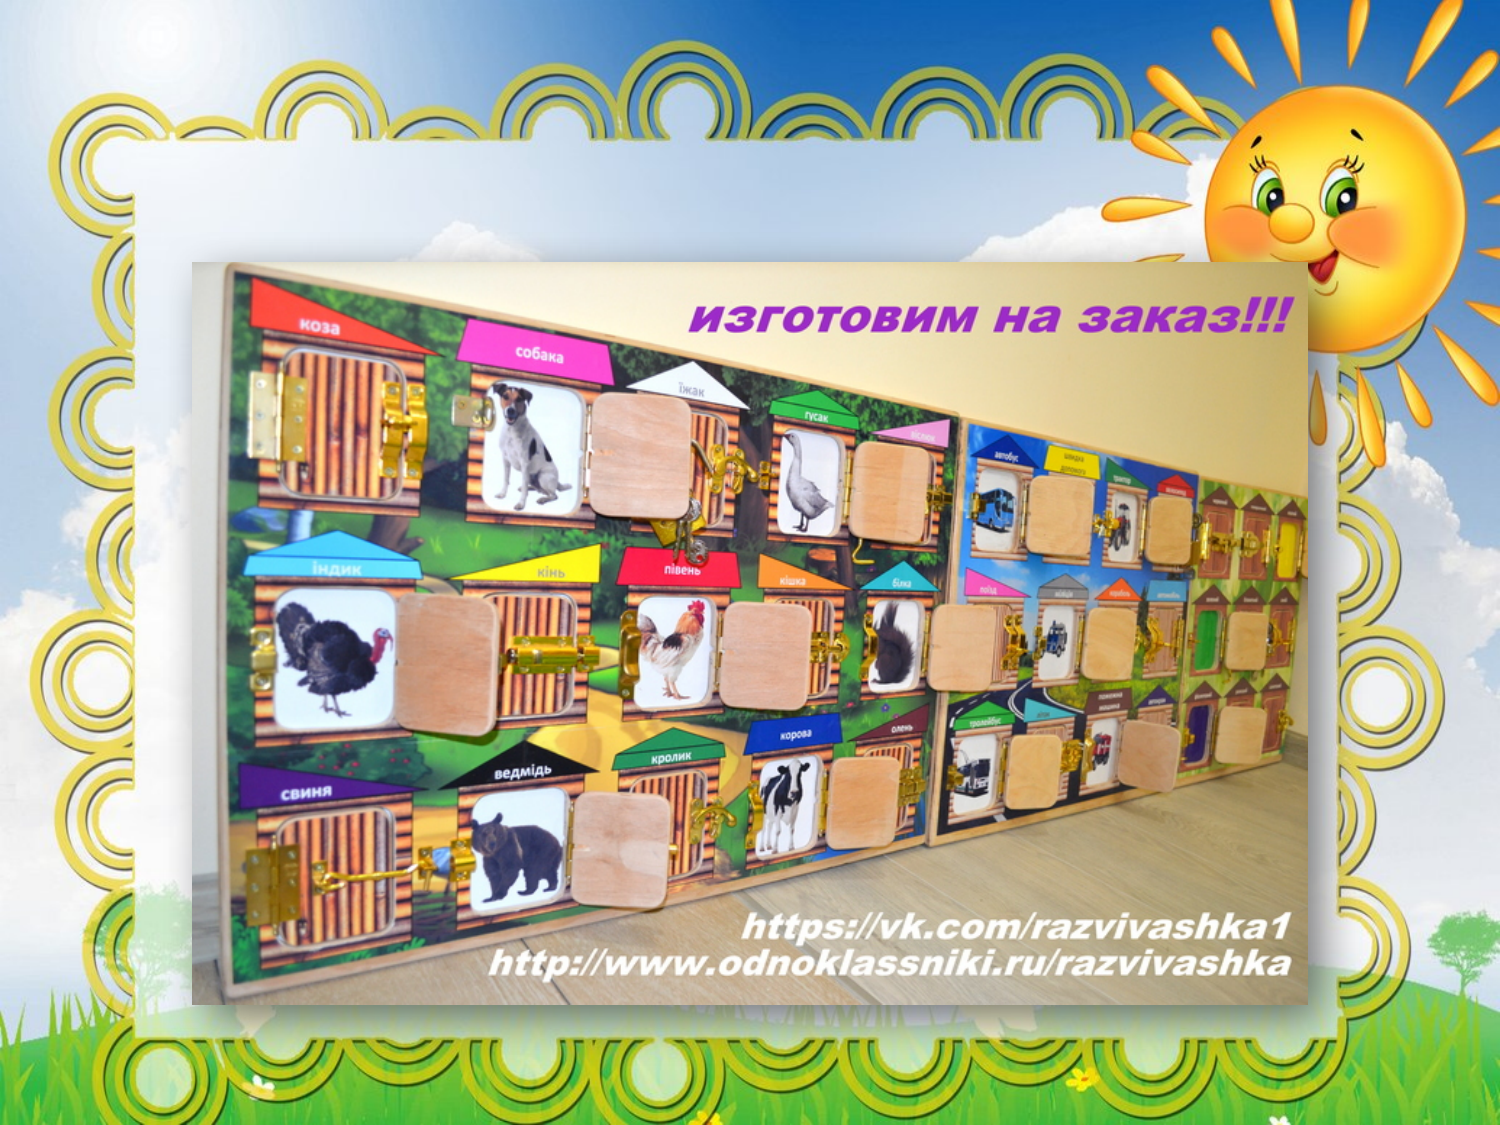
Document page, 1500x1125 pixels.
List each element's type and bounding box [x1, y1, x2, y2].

picture [0, 0, 1500, 1125]
list [192, 262, 1308, 1006]
